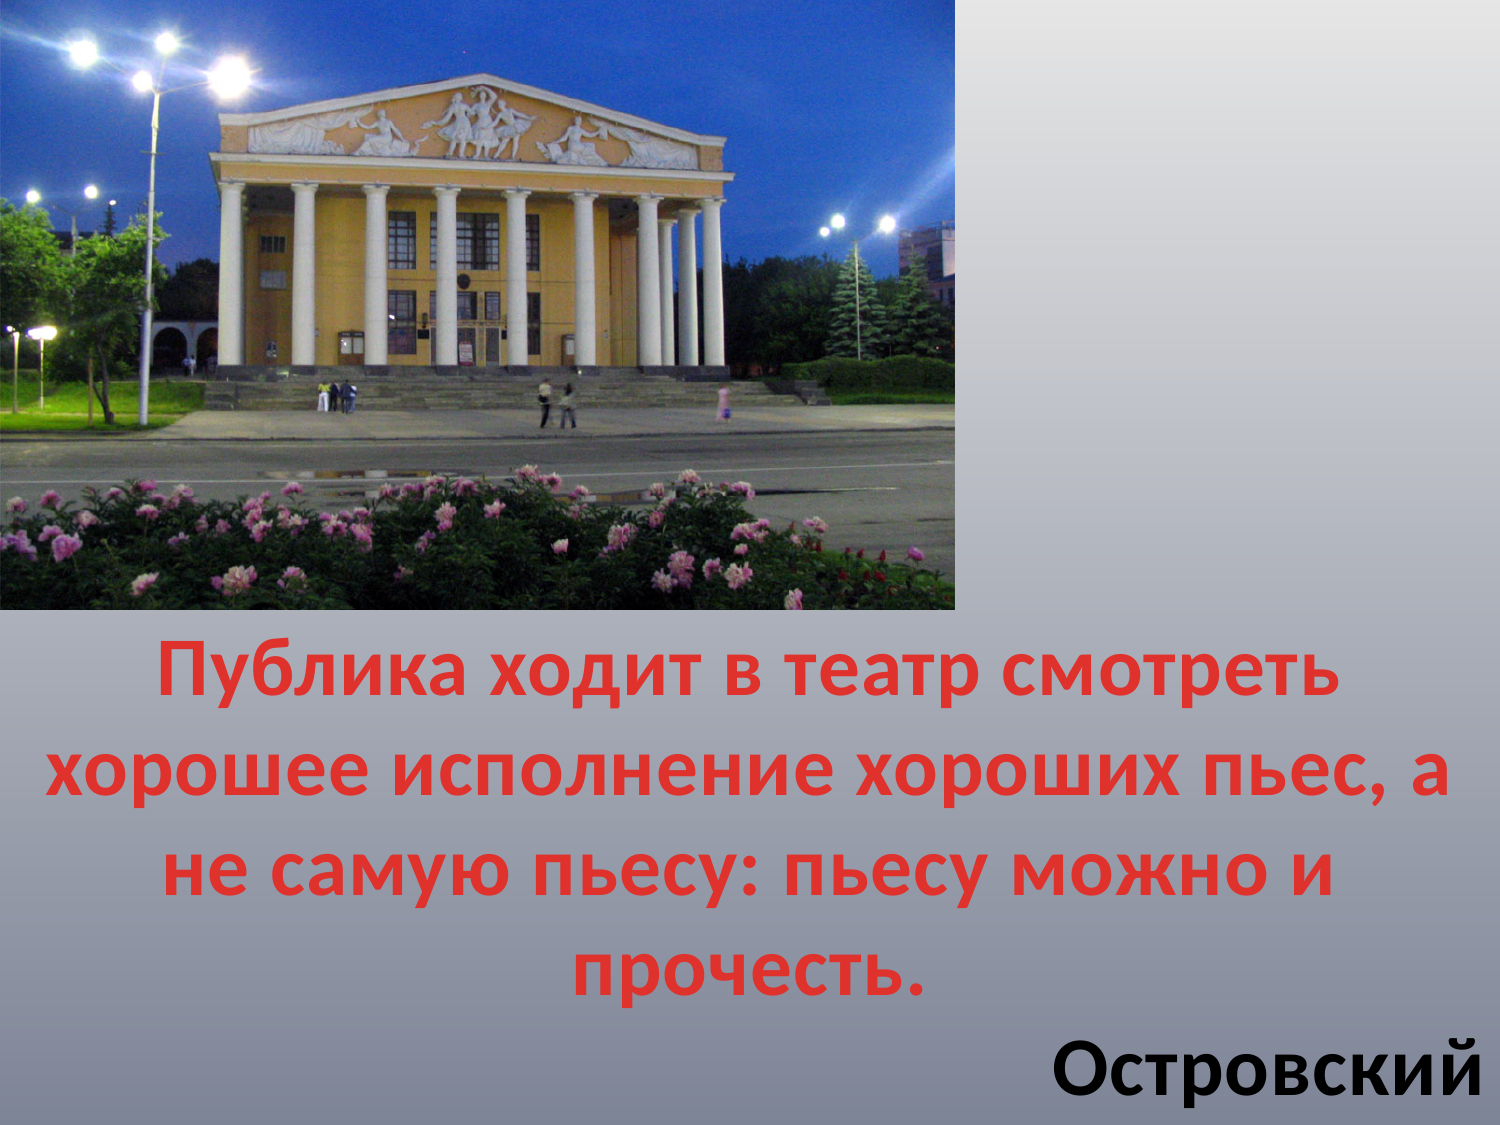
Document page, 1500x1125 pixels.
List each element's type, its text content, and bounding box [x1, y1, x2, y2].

text_box Публика ходит в театр смотреть хорошее исполнение хороших пьес, а не самую пьесу: пьесу можно и прочесть. Островский [0, 604, 1500, 1120]
picture [0, 0, 956, 610]
